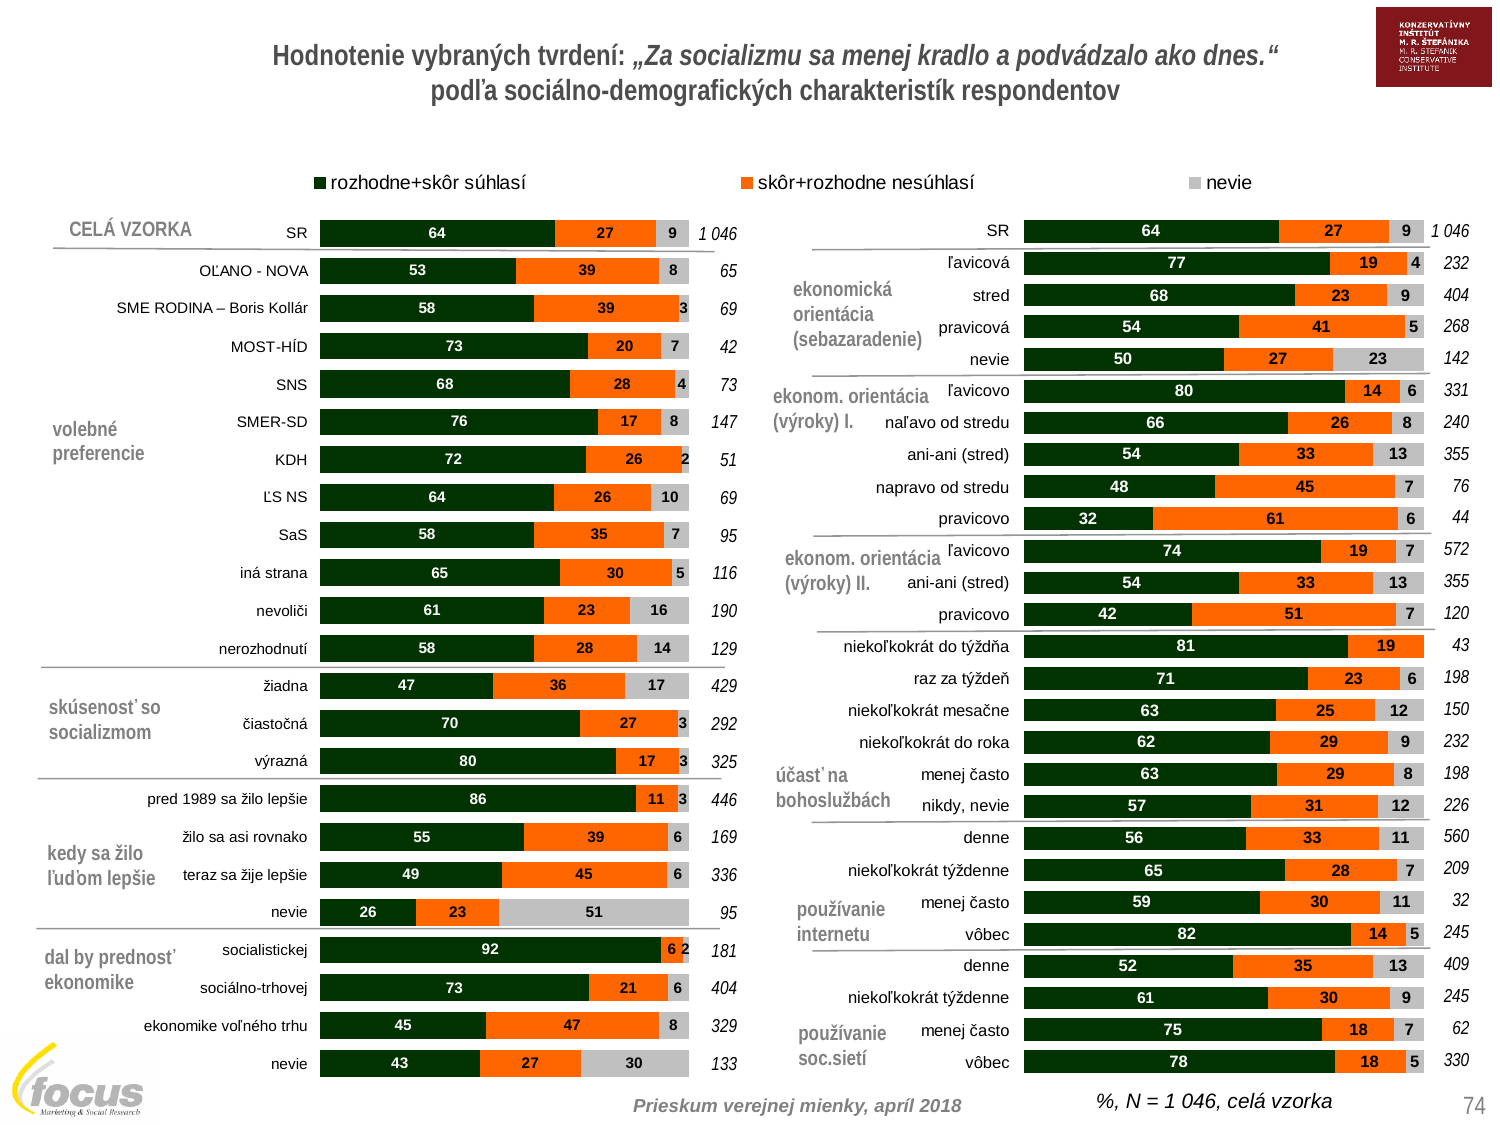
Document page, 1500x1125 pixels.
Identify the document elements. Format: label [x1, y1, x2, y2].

text_box [33, 136, 1500, 1124]
text_box [102, 24, 1450, 119]
picture [1376, 7, 1492, 87]
table_cell [1462, 246, 1471, 1075]
table_header [1462, 214, 1471, 246]
picture [0, 1034, 160, 1125]
